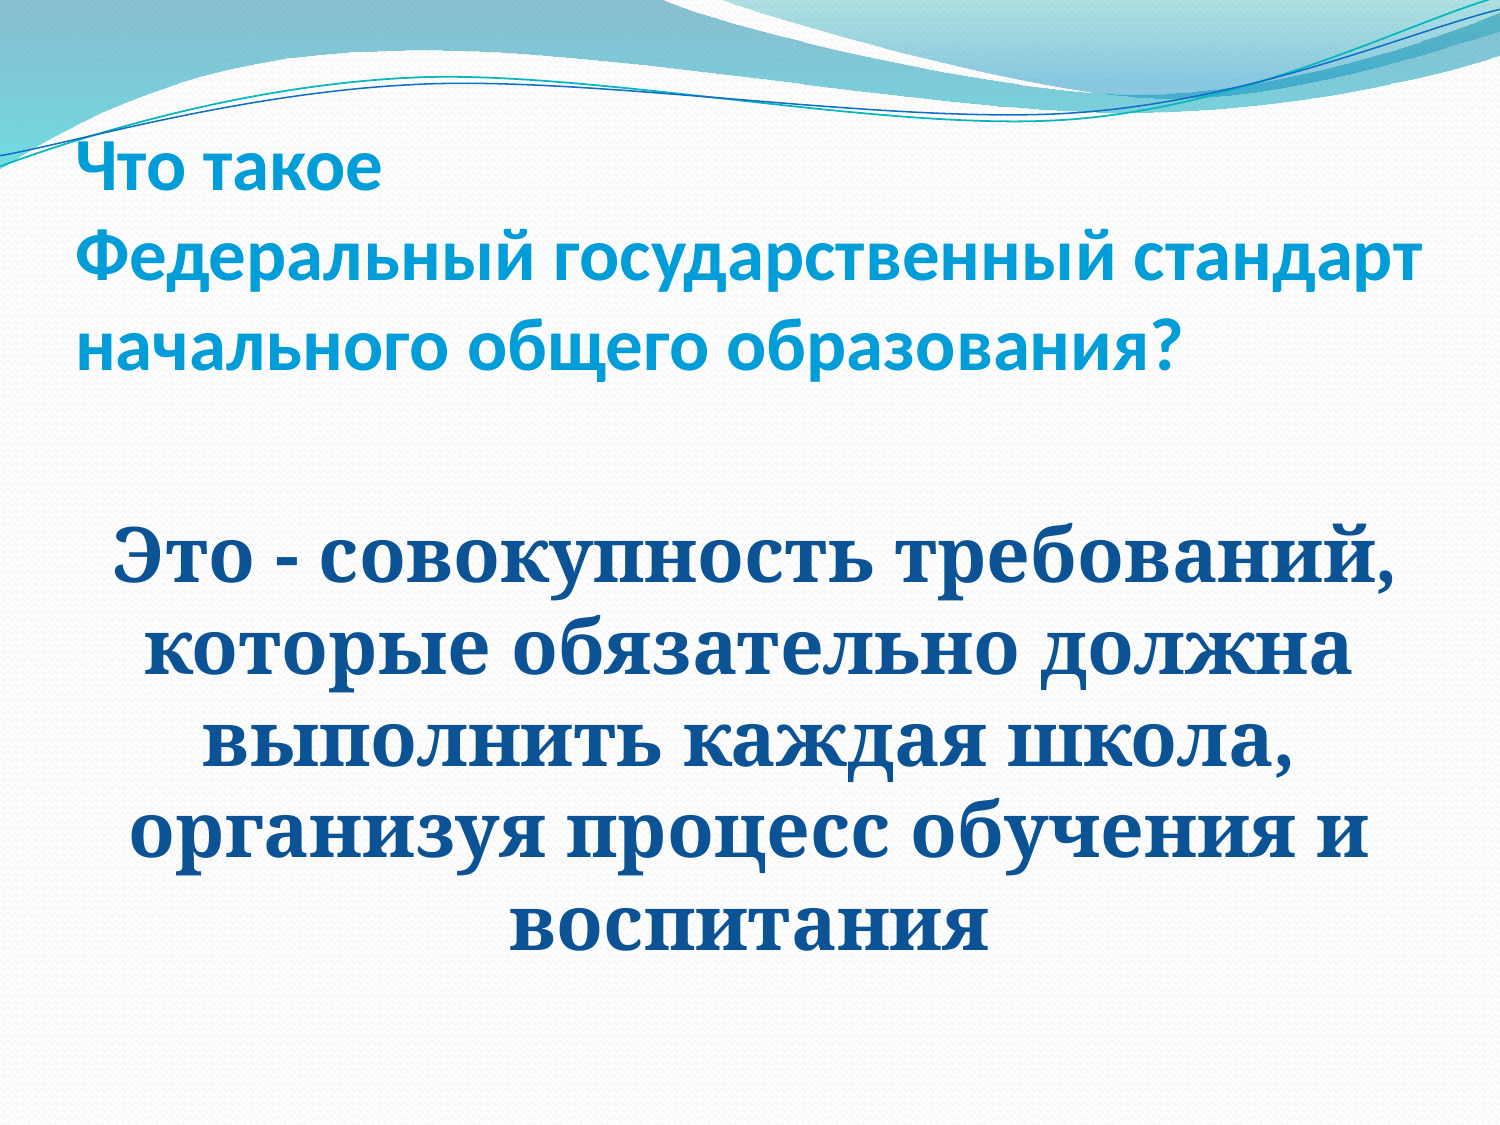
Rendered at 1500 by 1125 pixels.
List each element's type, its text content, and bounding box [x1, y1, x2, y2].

title Что такое Федеральный государственный стандарт начального общего образования? [75, 198, 1425, 386]
list Это - совокупность требований, которые обязательно должна выполнить каждая школа, организуя процесс обучения и воспитания [75, 423, 1425, 1006]
